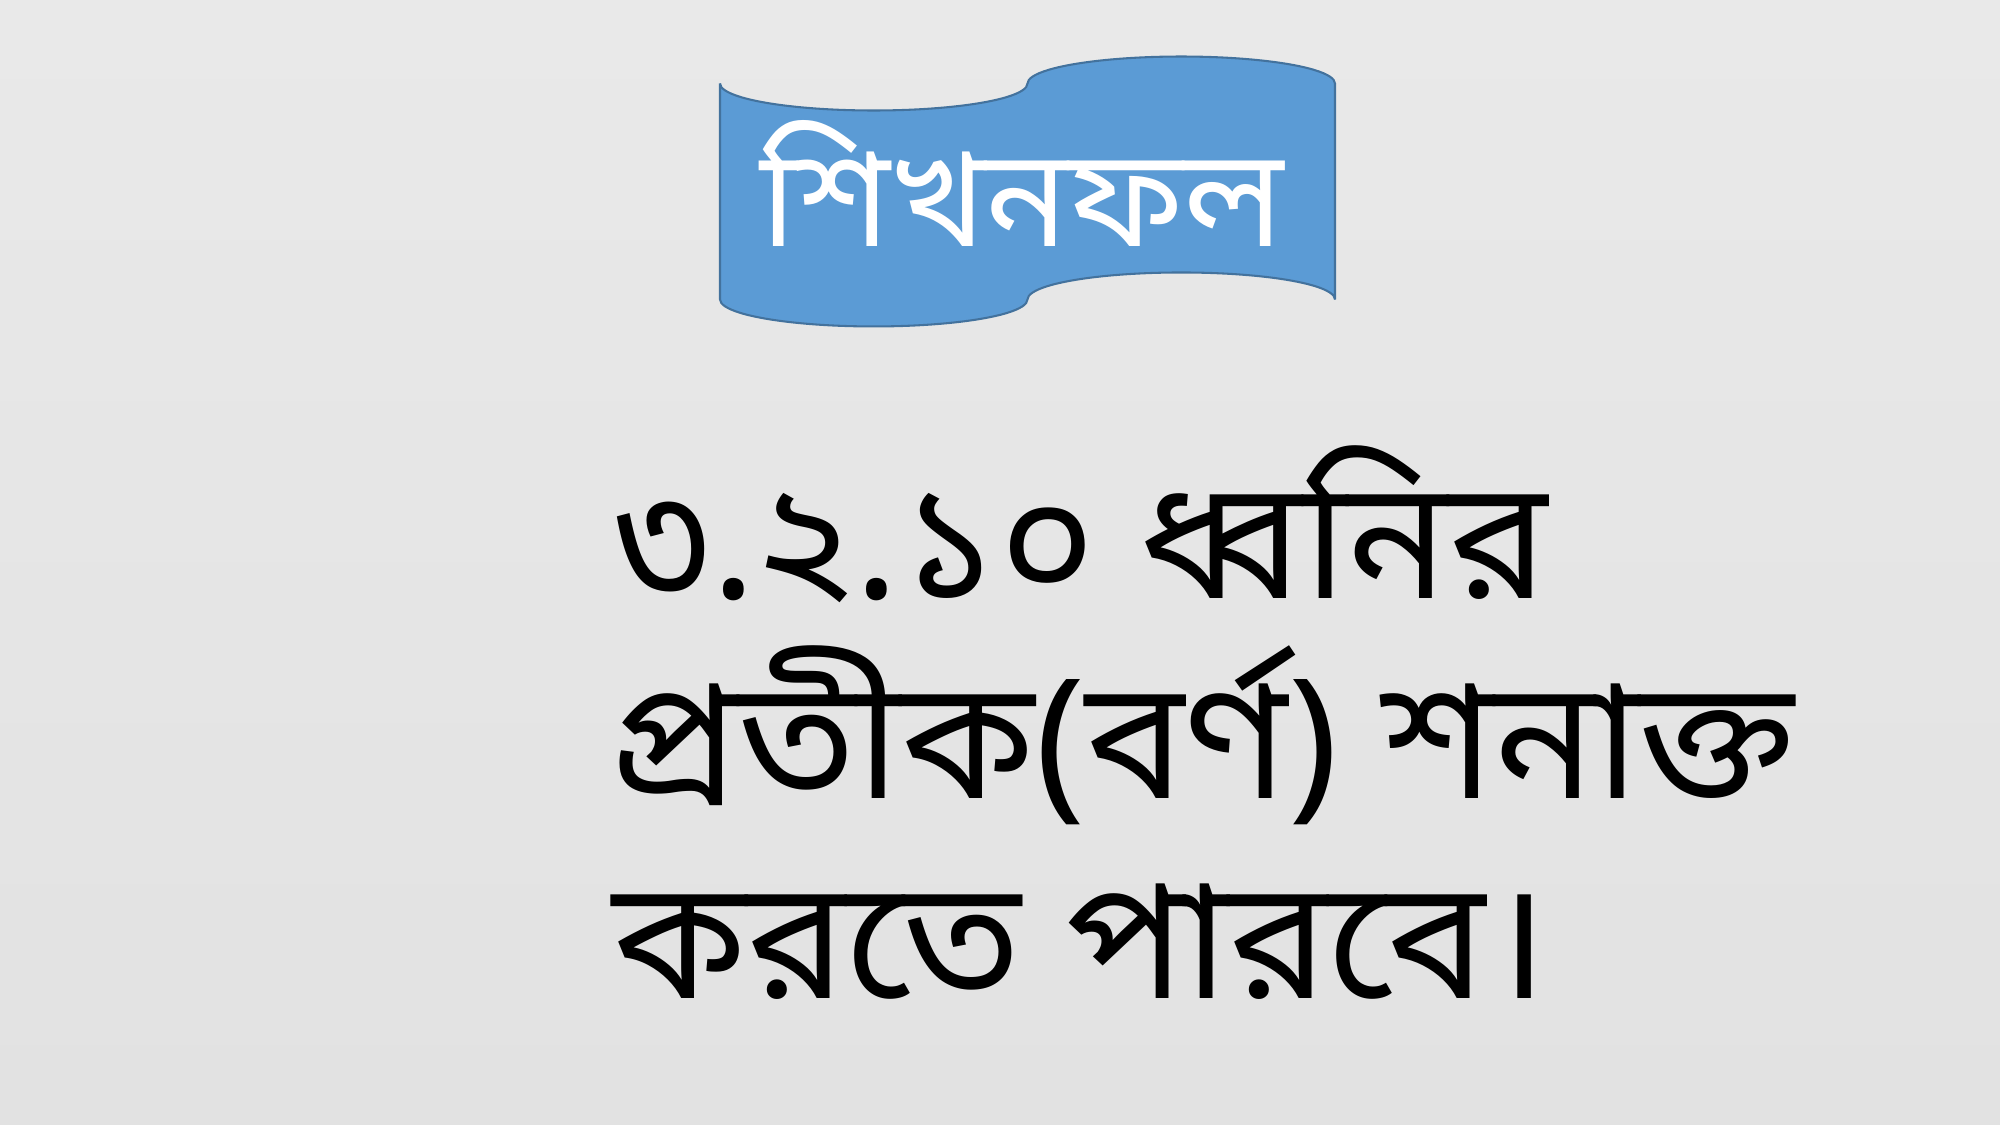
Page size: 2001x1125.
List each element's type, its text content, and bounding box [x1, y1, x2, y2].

text_box শিখনফল [718, 55, 1337, 328]
text_box ৩.২.১০ ধ্বনির প্রতীক(বর্ণ) শনাক্ত করতে পারবে। [597, 424, 1958, 1040]
